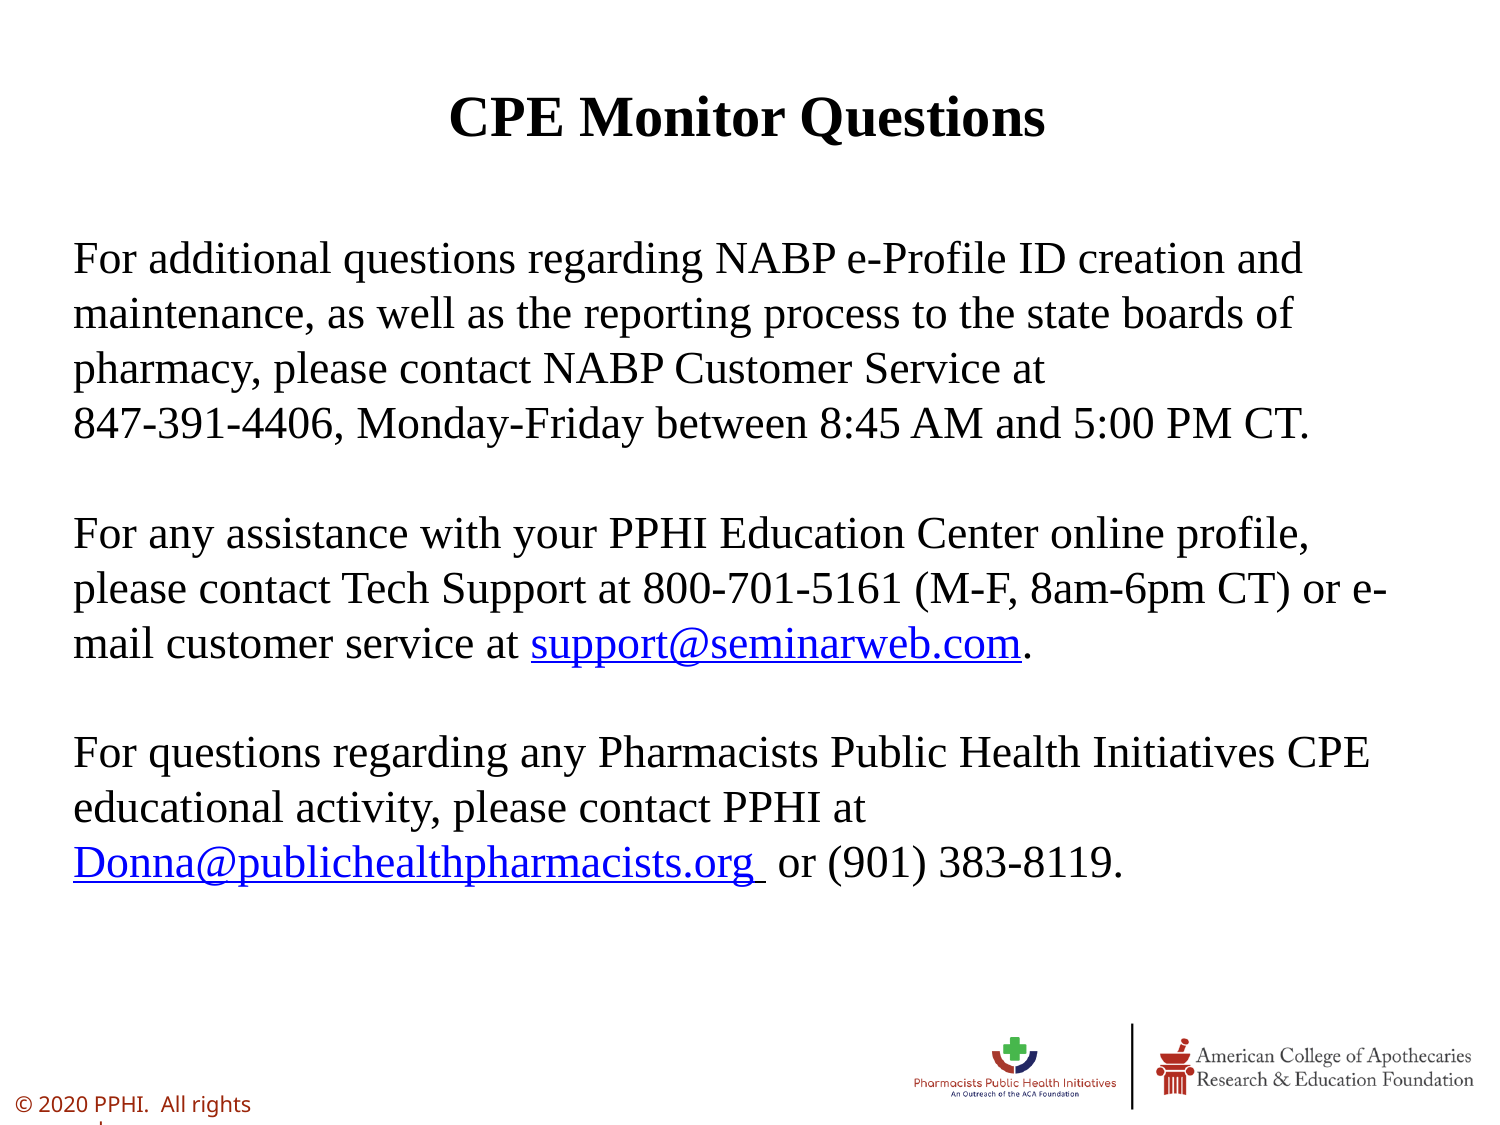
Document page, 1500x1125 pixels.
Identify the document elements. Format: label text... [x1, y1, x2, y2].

text_box CPE Monitor Questions [23, 81, 1473, 145]
text_box For additional questions regarding NABP e-Profile ID creation and maintenance, as well as the reporting process to the state boards of pharmacy, please contact NABP Customer Service at 847-391-4406, Monday-Friday between 8:45 AM and 5:00 PM CT. For any assistance with your PPHI Education Center online profile, please contact Tech Support at 800-701-5161 (M-F, 8am-6pm CT) or e-mail customer service at support@seminarweb.com. For questions regarding any Pharmacists Public Health Initiatives CPE educational activity, please contact PPHI at Donna@publichealthpharmacists.org or (901) 383-8119. [58, 219, 1429, 908]
picture [892, 1009, 1500, 1121]
